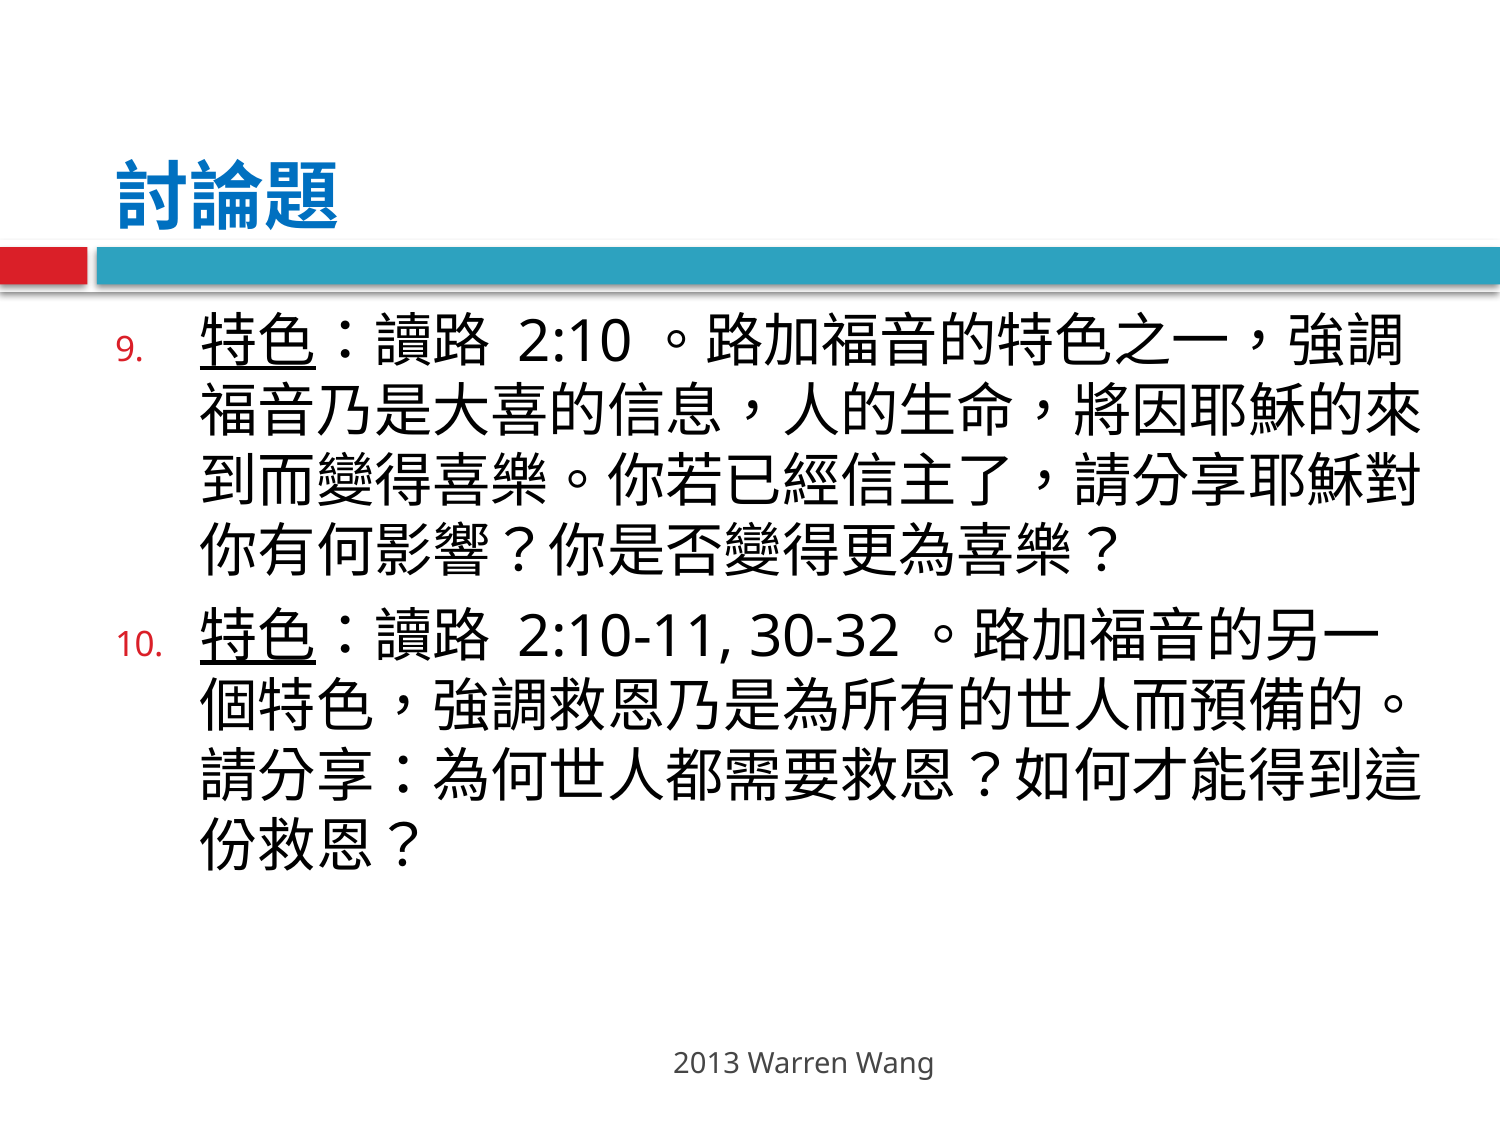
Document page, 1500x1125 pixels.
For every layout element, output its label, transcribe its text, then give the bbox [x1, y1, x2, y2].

footer 2013 Warren Wang [587, 1037, 950, 1092]
list 特色：讀路 2:10。路加福音的特色之一，強調福音乃是大喜的信息，人的生命，將因耶穌的來到而變得喜樂。你若已經信主了，請分享耶穌對你有何影響？你是否變得更為喜樂？ 特色：讀路 2:10-11, 30-32。路加福音的另一個特色，強調救恩乃是為所有的世人而預備的。請分享：為何世人都需要救恩？如何才能得到這份救恩？ [100, 295, 1438, 1005]
title 討論題 [99, 25, 1438, 246]
